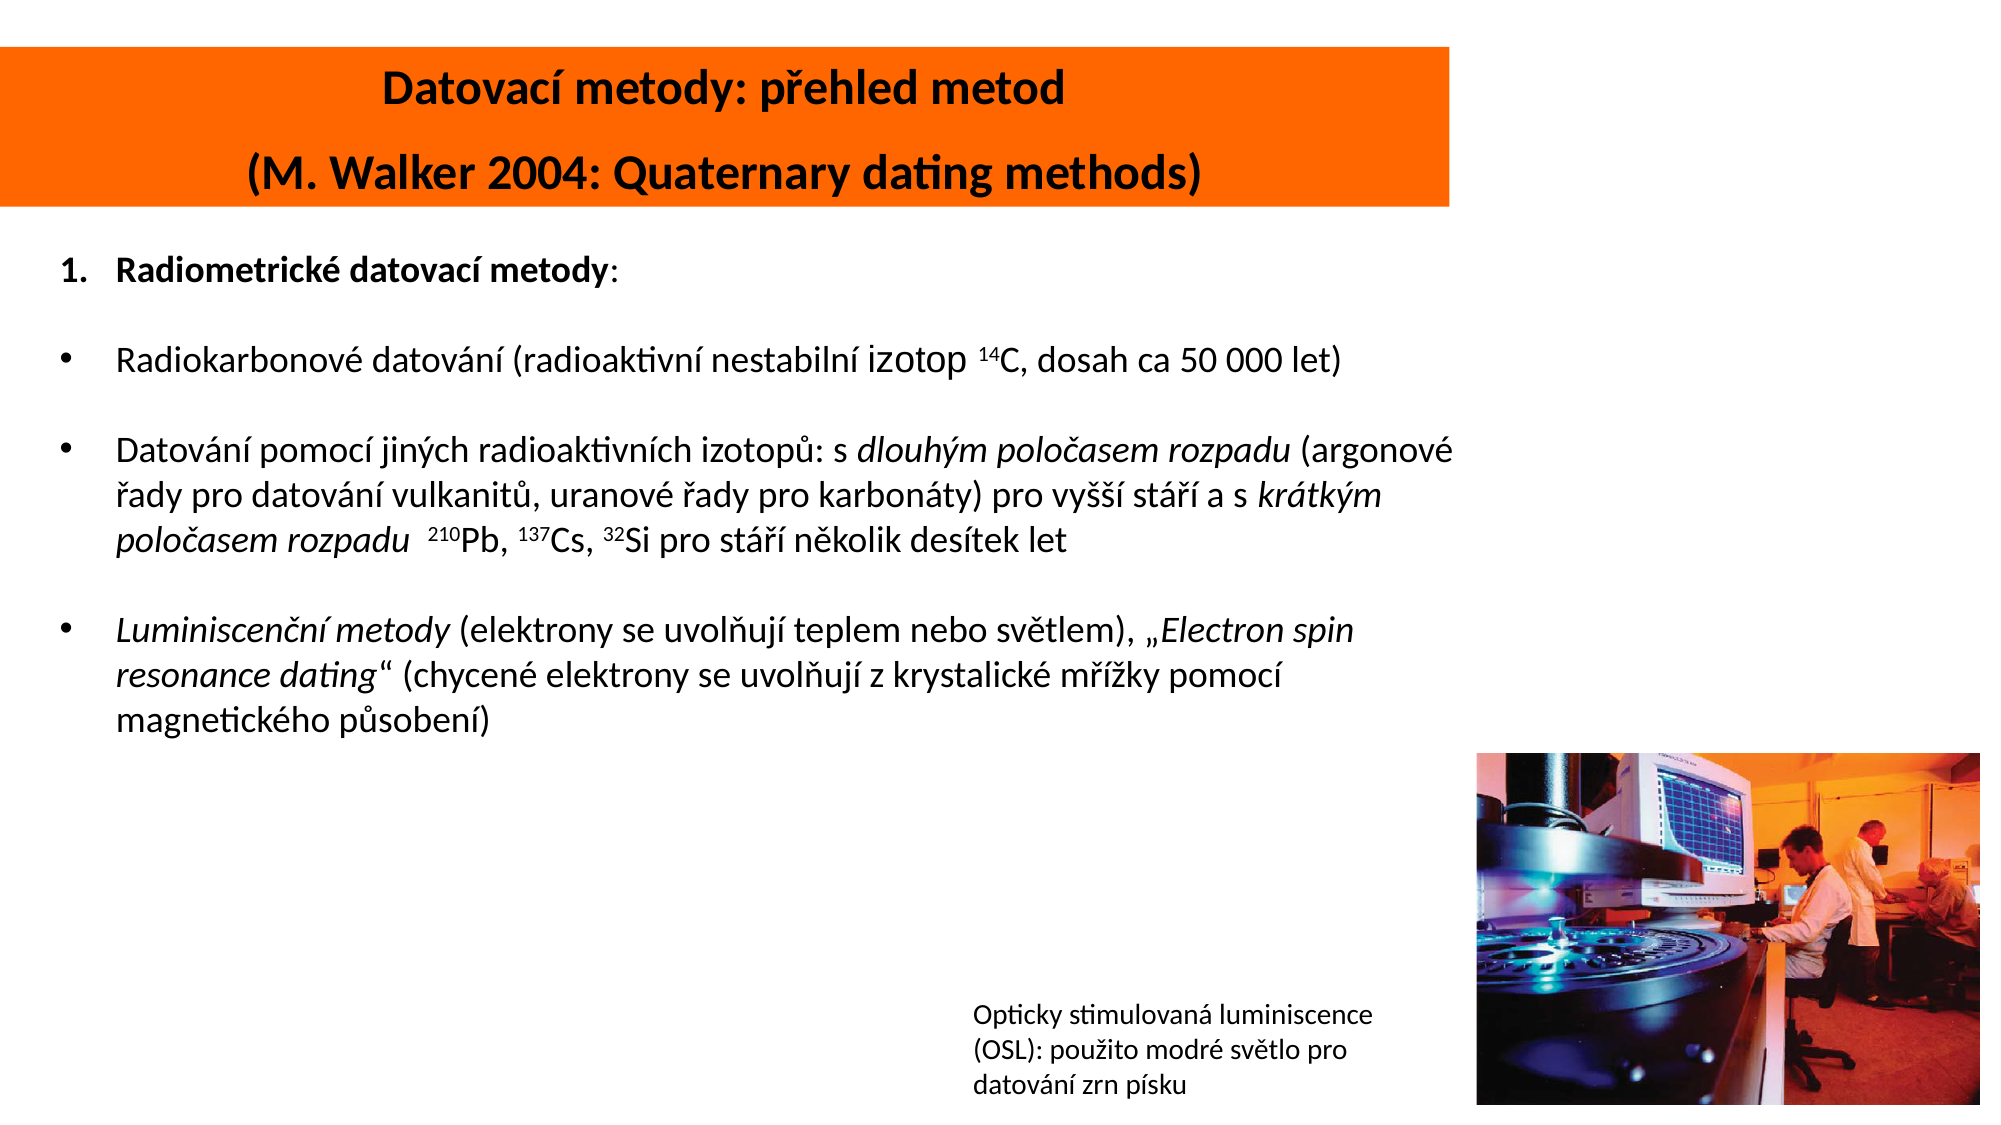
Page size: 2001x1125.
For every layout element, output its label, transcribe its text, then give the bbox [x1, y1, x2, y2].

text_box Datovací metody: přehled metod (M. Walker 2004: Quaternary dating methods) [0, 46, 1450, 207]
picture [1476, 753, 1980, 1105]
text_box Radiometrické datovací metody: Radiokarbonové datování (radioaktivní nestabilní izotop 14C, dosah ca 50 000 let) Datování pomocí jiných radioaktivních izotopů: s dlouhým poločasem rozpadu (argonové řady pro datování vulkanitů, uranové řady pro karbonáty) pro vyšší stáří a s krátkým poločasem rozpadu 210Pb, 137Cs, 32Si pro stáří několik desítek let Luminiscenční metody (elektrony se uvolňují teplem nebo světlem), „Electron spin resonance dating“ (chycené elektrony se uvolňují z krystalické mřížky pomocí magnetického působení) [44, 237, 1477, 748]
text_box Opticky stimulovaná luminiscence (OSL): použito modré světlo pro datování zrn písku [958, 987, 1458, 1108]
